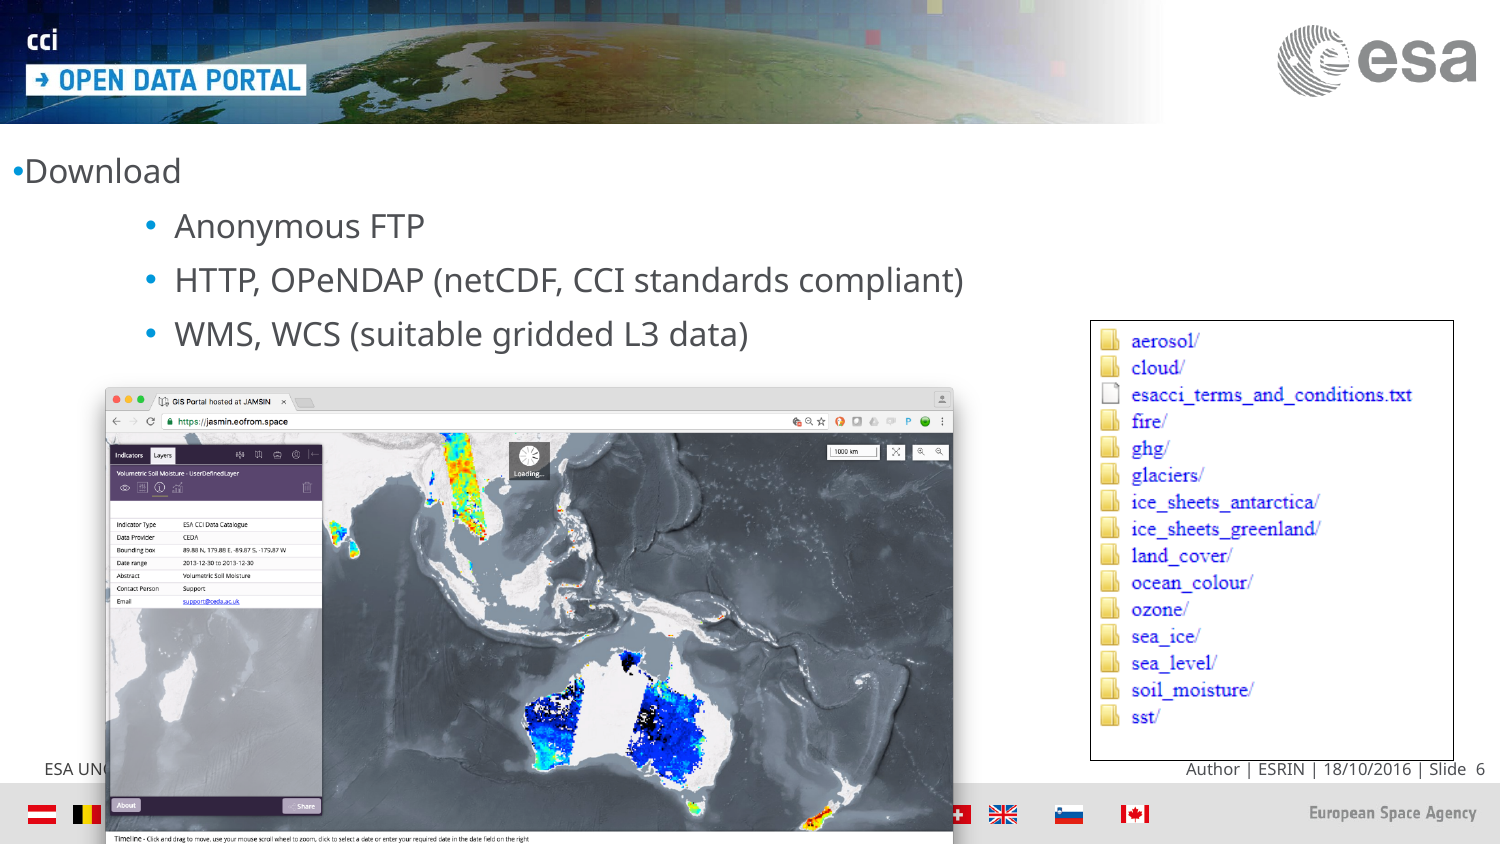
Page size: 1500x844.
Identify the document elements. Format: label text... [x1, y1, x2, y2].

picture [0, 368, 1500, 844]
picture [1089, 320, 1455, 761]
picture [0, 0, 1500, 124]
list Download Anonymous FTP HTTP, OPeNDAP (netCDF, CCI standards compliant) WMS, WCS (suitable gridded L3 data) [0, 135, 1433, 747]
